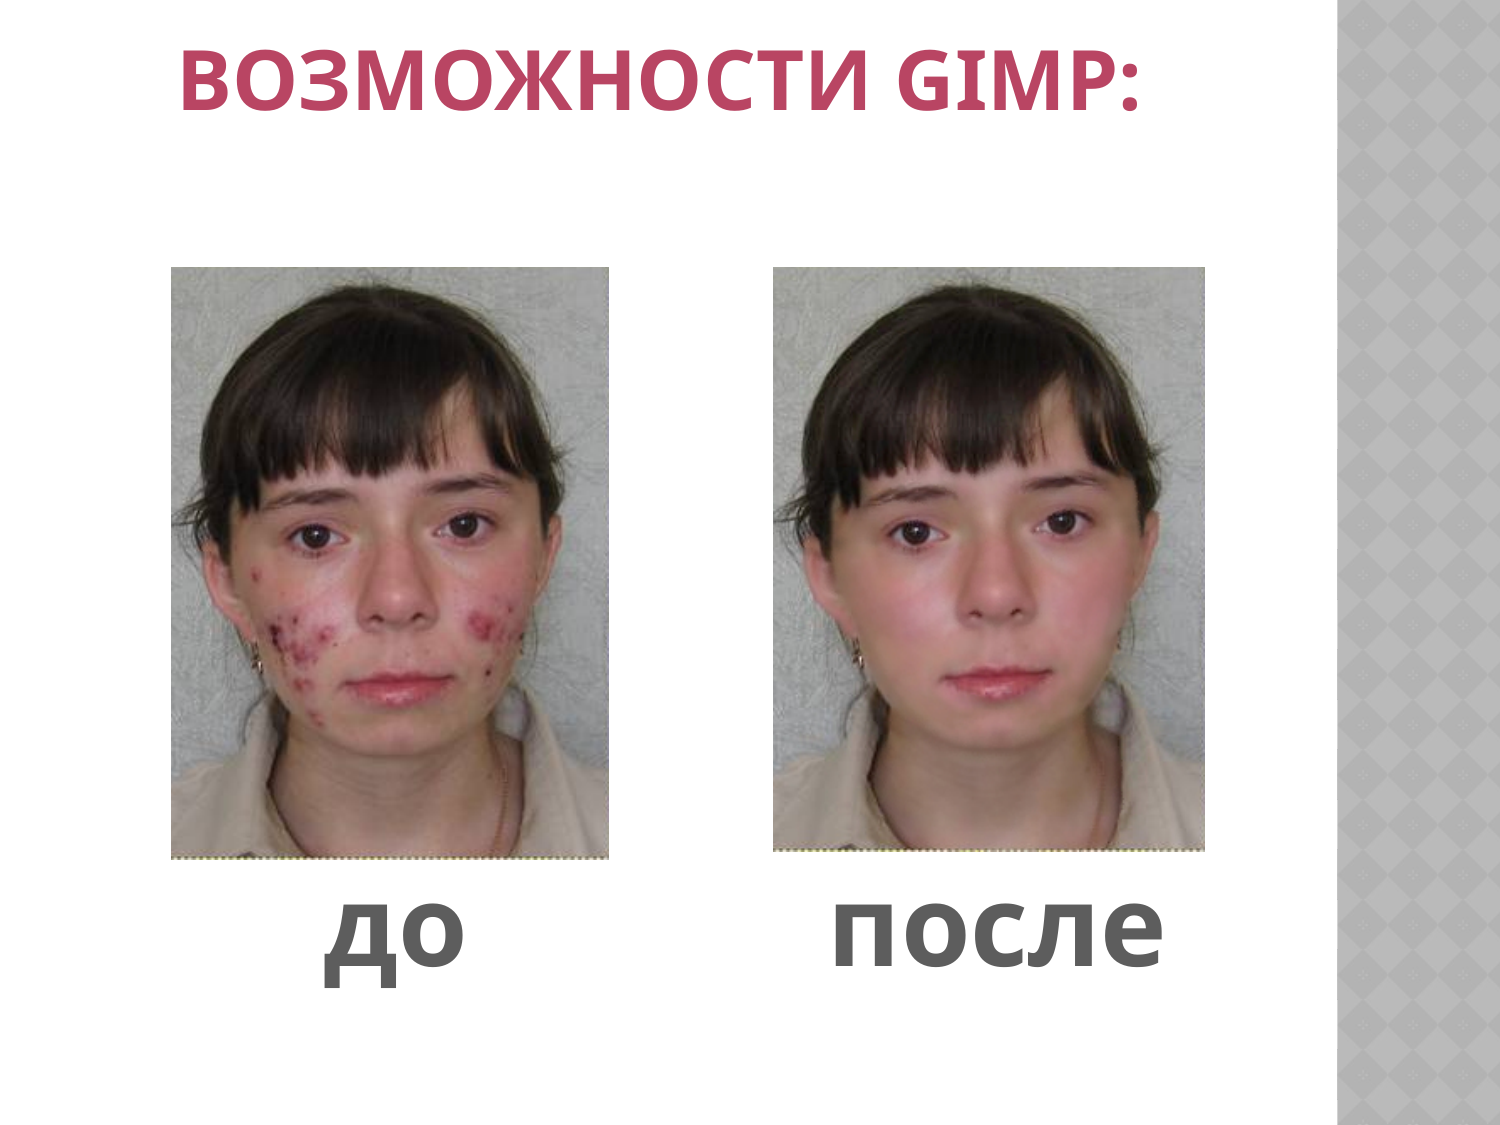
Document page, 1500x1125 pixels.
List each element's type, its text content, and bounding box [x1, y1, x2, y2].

text_box Возможности GIMP: [53, 19, 1266, 135]
text_box после [812, 862, 1183, 996]
text_box до [308, 870, 484, 996]
picture [170, 266, 609, 861]
picture [773, 266, 1205, 852]
